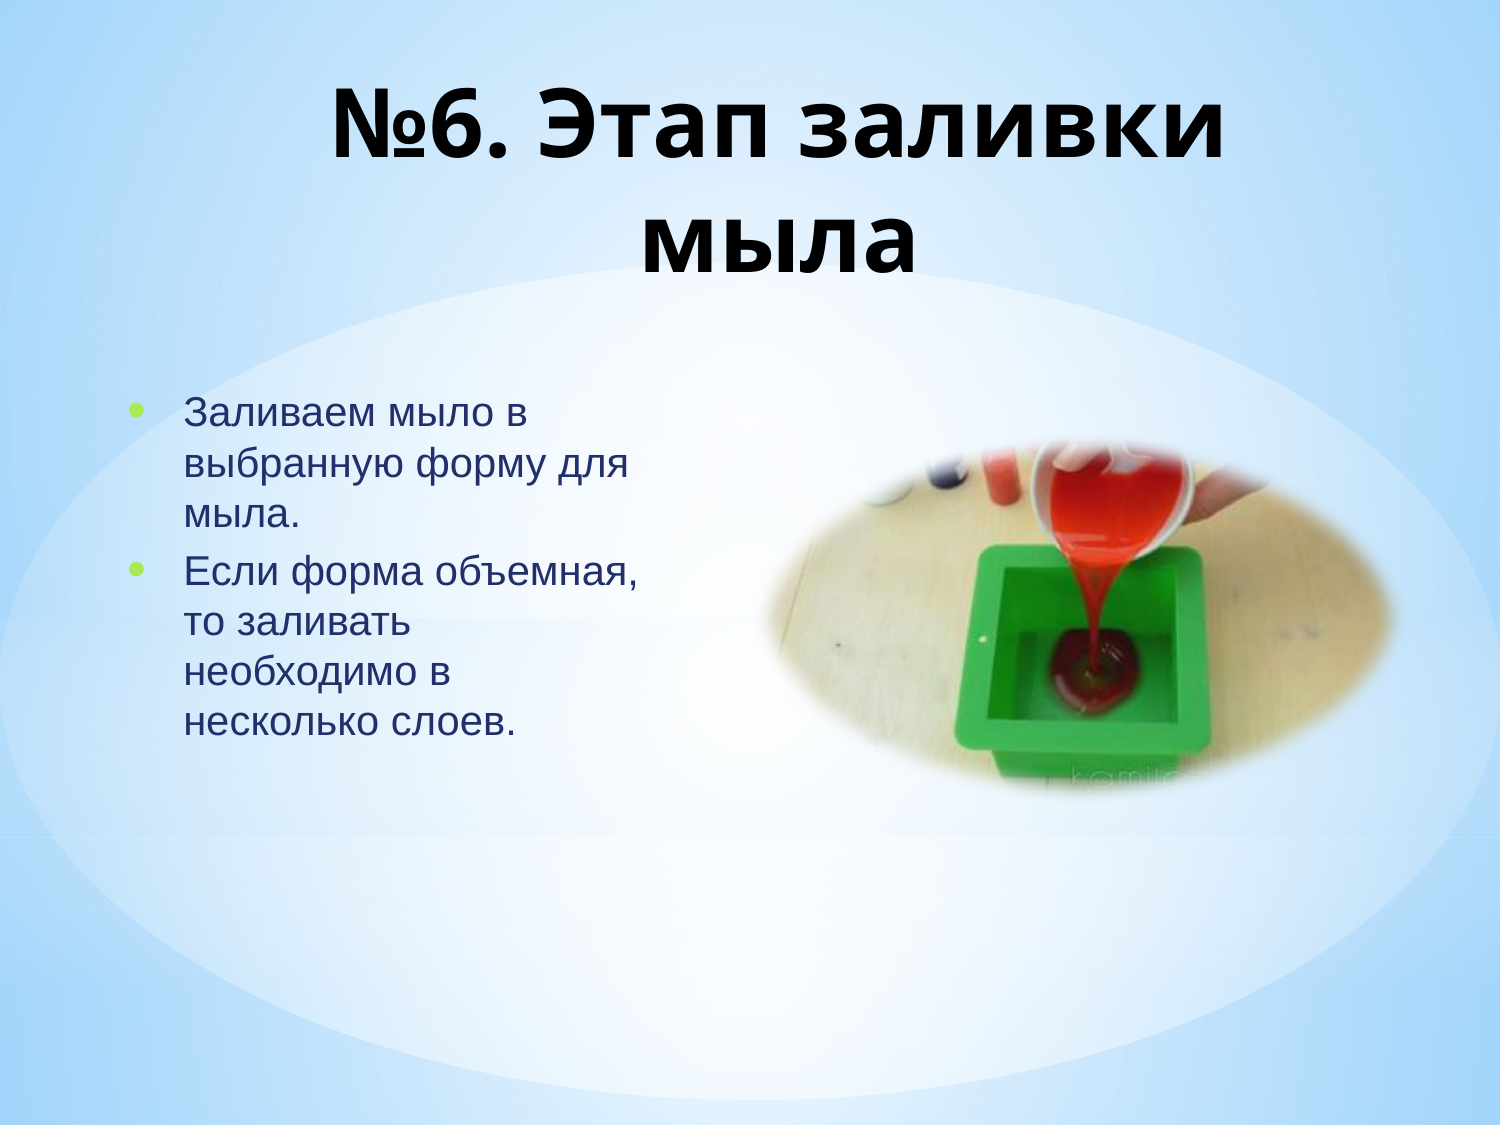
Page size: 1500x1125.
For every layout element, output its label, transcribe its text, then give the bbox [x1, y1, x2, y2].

title №6. Этап заливки мыла [183, 54, 1376, 243]
list Заливаем мыло в выбранную форму для мыла. Если форма объемная, то заливать необходимо в несколько слоев. [112, 314, 662, 885]
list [749, 432, 1412, 805]
